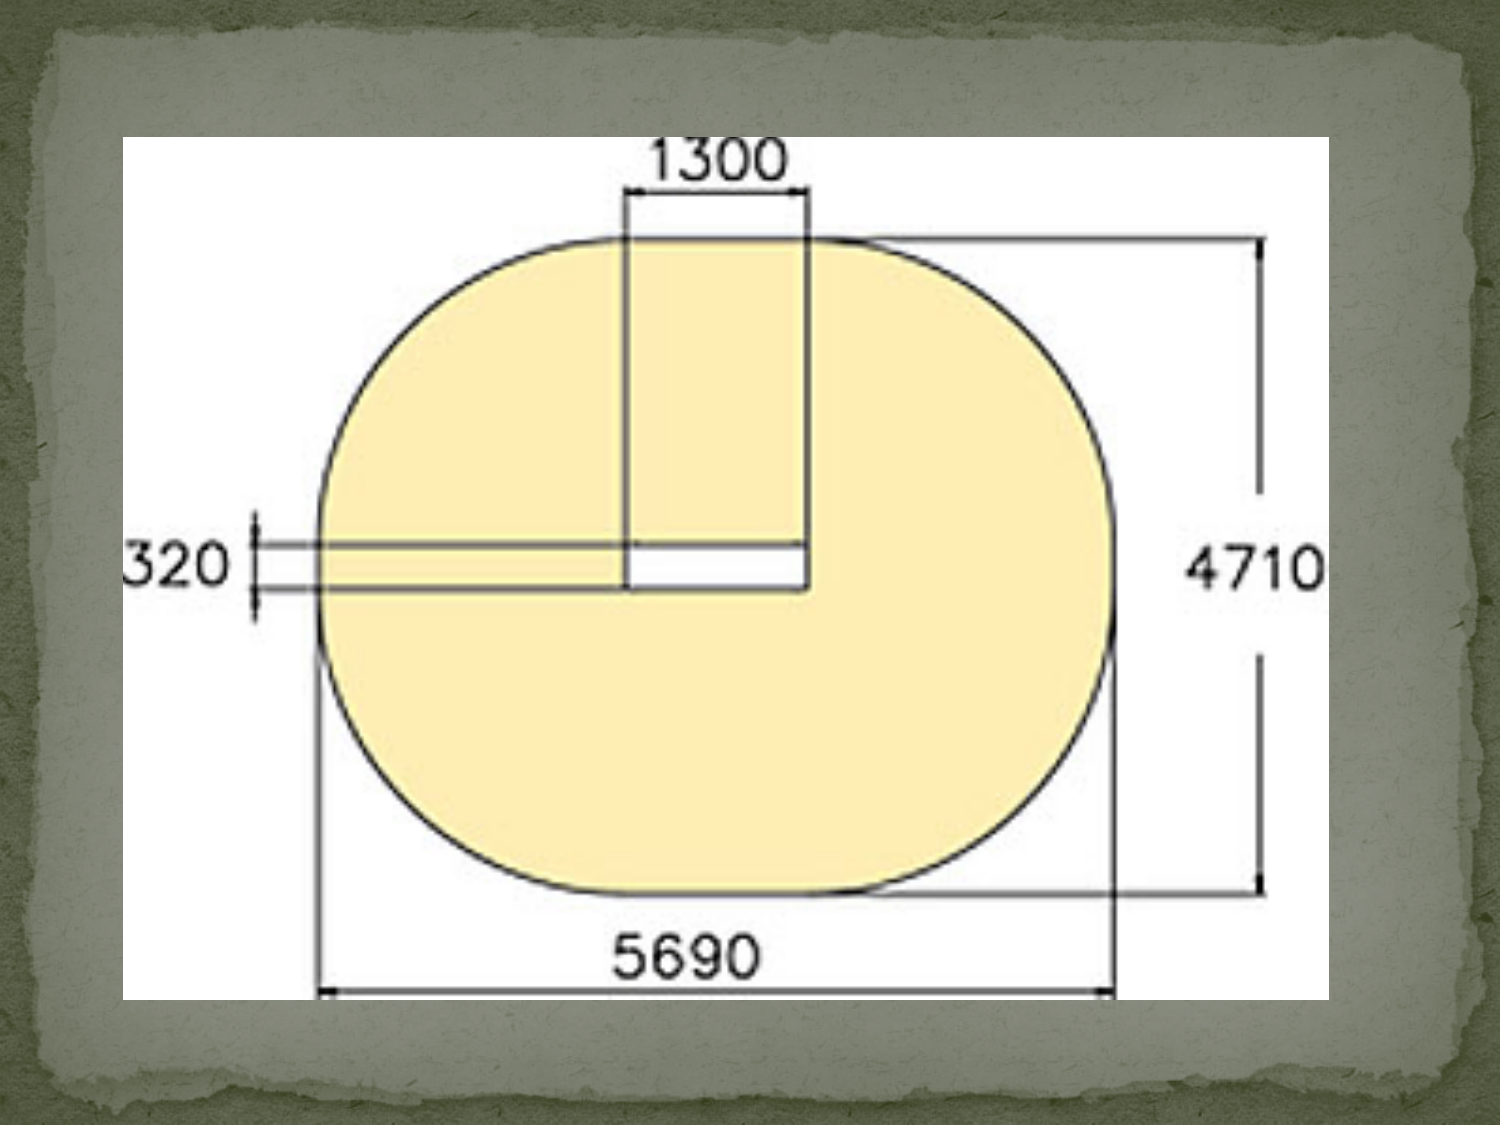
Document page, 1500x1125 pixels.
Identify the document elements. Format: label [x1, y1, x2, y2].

list [125, 139, 1326, 999]
